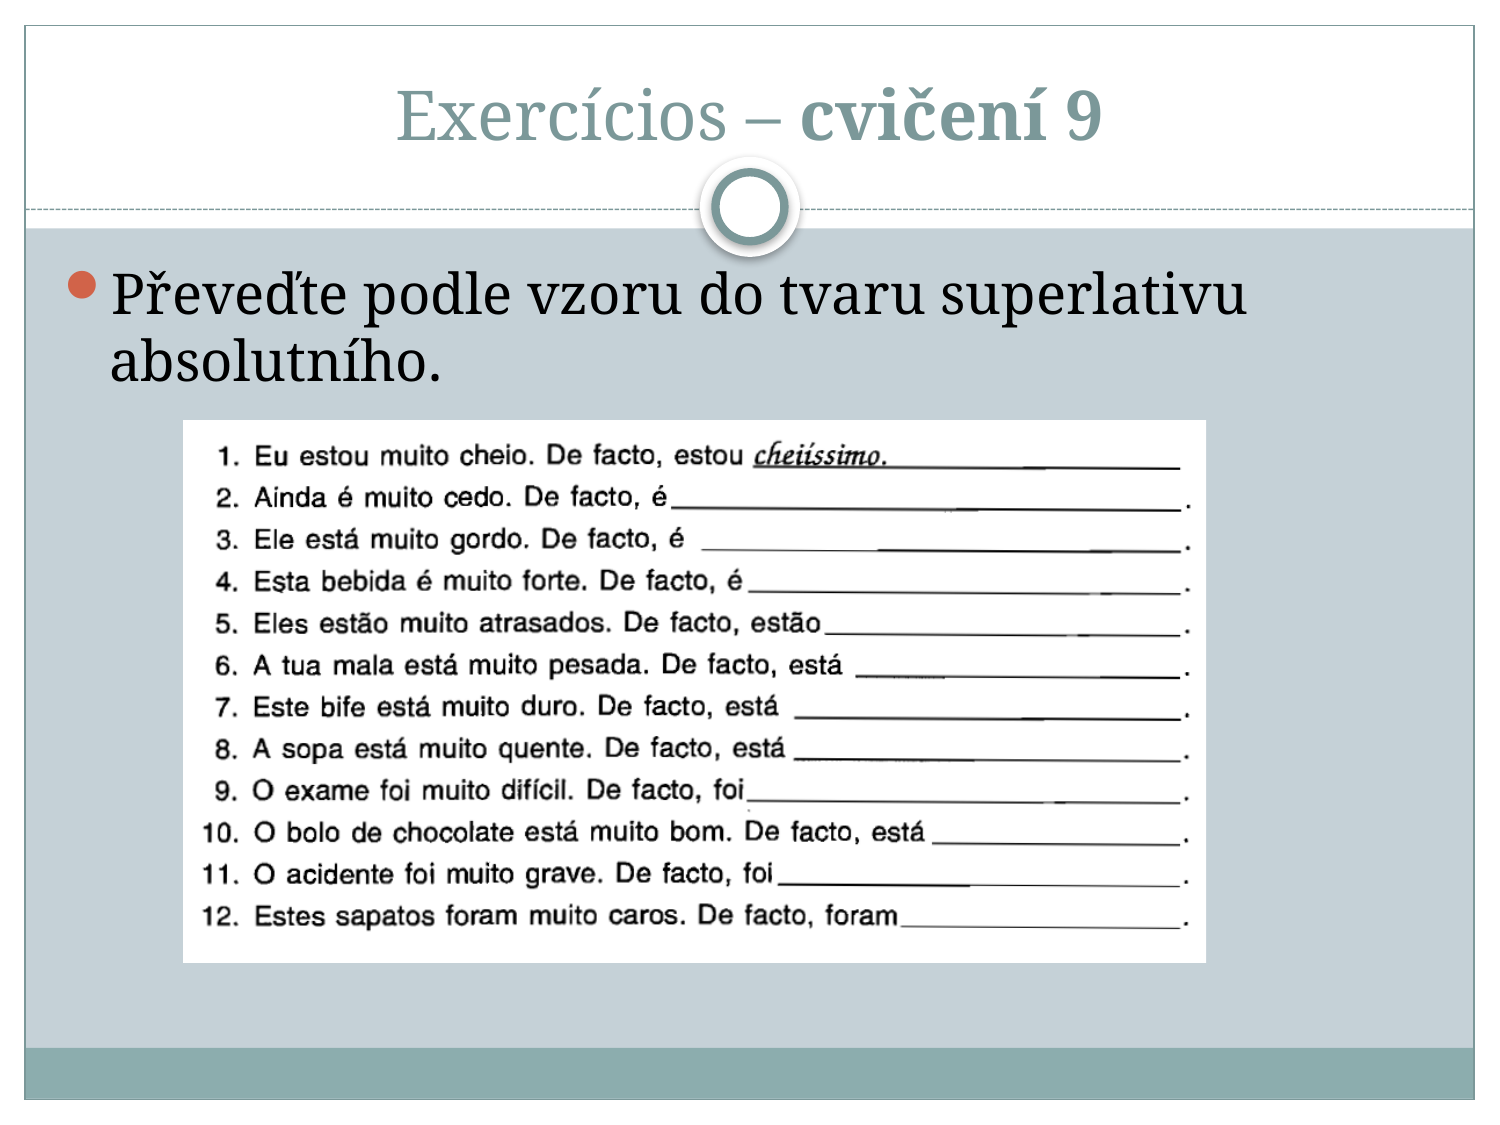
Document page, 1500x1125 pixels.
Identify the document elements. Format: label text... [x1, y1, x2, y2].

title Exercícios – cvičení 9 [49, 37, 1450, 162]
picture [182, 420, 1207, 963]
list Převeďte podle vzoru do tvaru superlativu absolutního. [49, 250, 1445, 1001]
